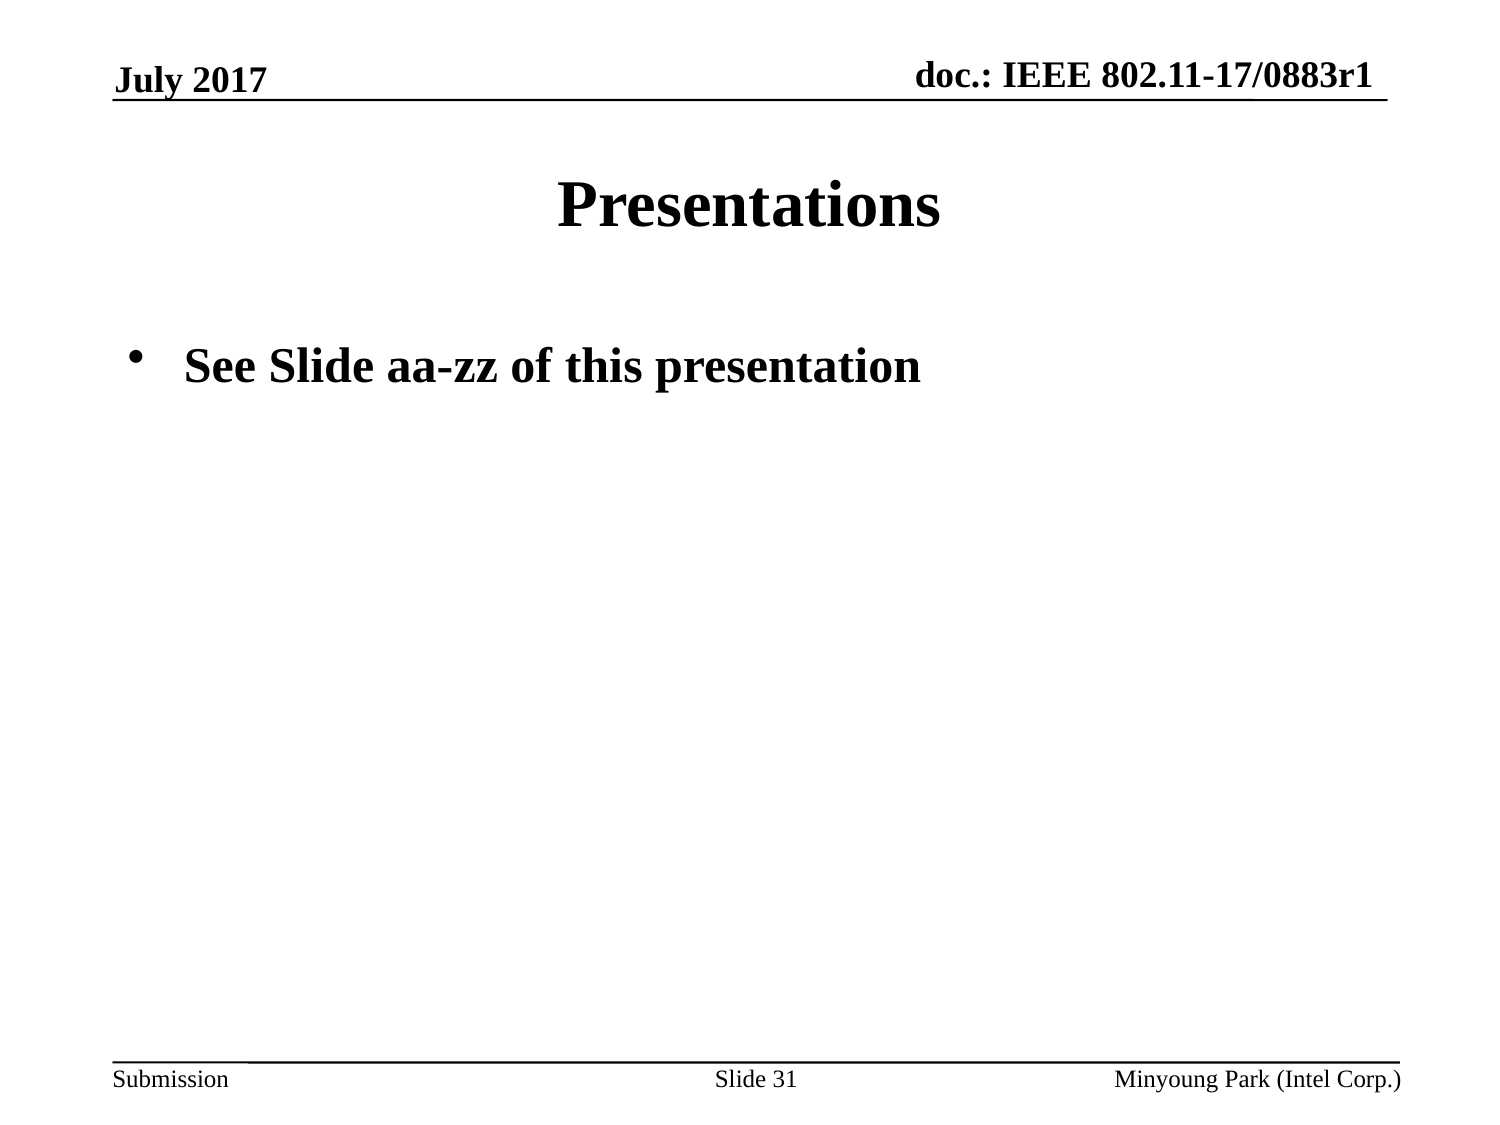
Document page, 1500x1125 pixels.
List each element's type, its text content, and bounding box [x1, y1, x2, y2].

slide_number Slide 31 [712, 1061, 800, 1093]
title Presentations [112, 112, 1388, 288]
list See Slide aa-zz of this presentation [112, 324, 1388, 1000]
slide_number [114, 54, 374, 101]
footer Minyoung Park (Intel Corp.) [949, 1061, 1402, 1093]
